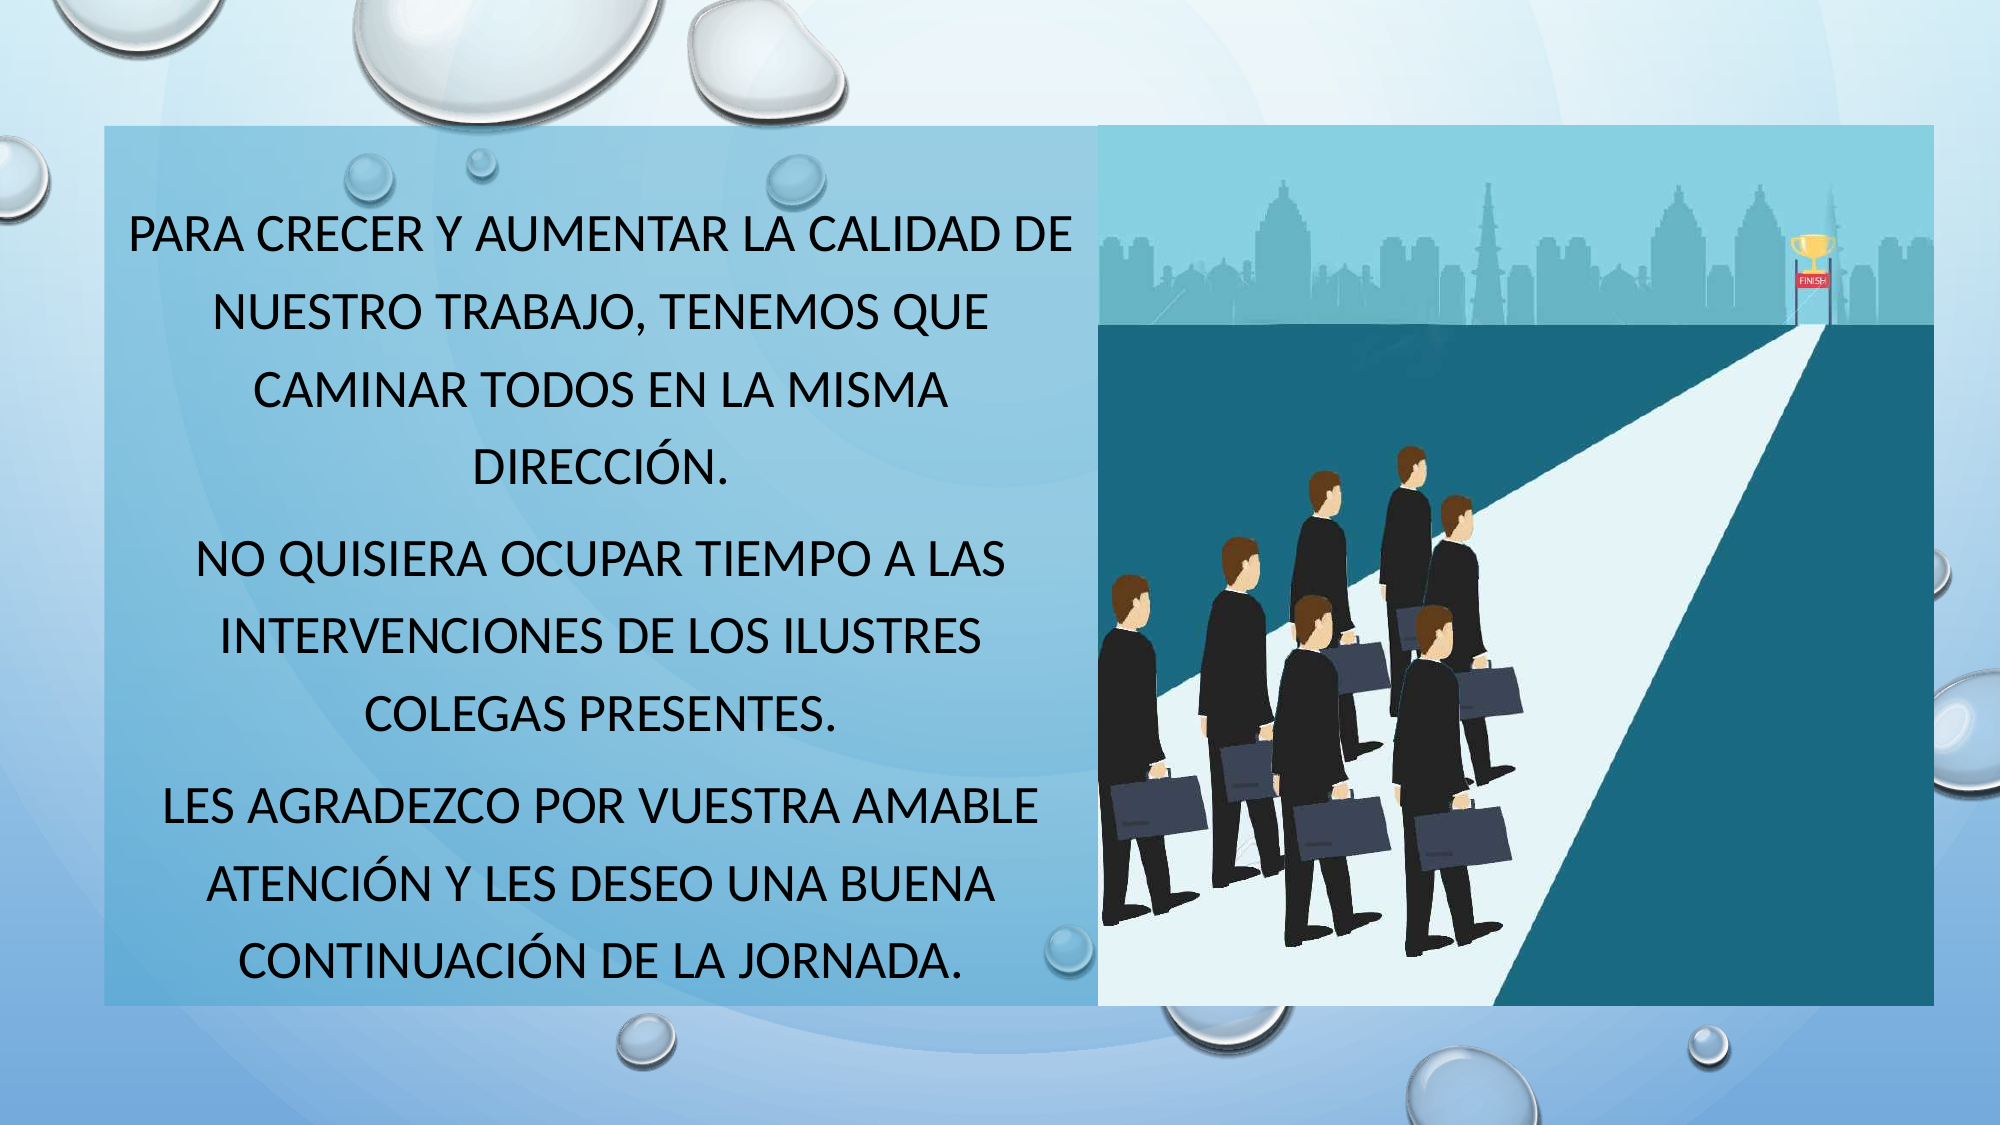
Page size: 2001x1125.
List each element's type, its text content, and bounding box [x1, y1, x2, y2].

picture [0, 0, 2000, 1125]
subtitle Para crecer y aumentar la calidad de nuestro trabajo, tenemos que caminar todos en la misma dirección. No quisiera ocupar tiempo a las intervenciones de los ilustres colegas presentes. Les agradezco por Vuestra amable atención y les deseo una buena continuación de la jornada. [104, 125, 1097, 1006]
